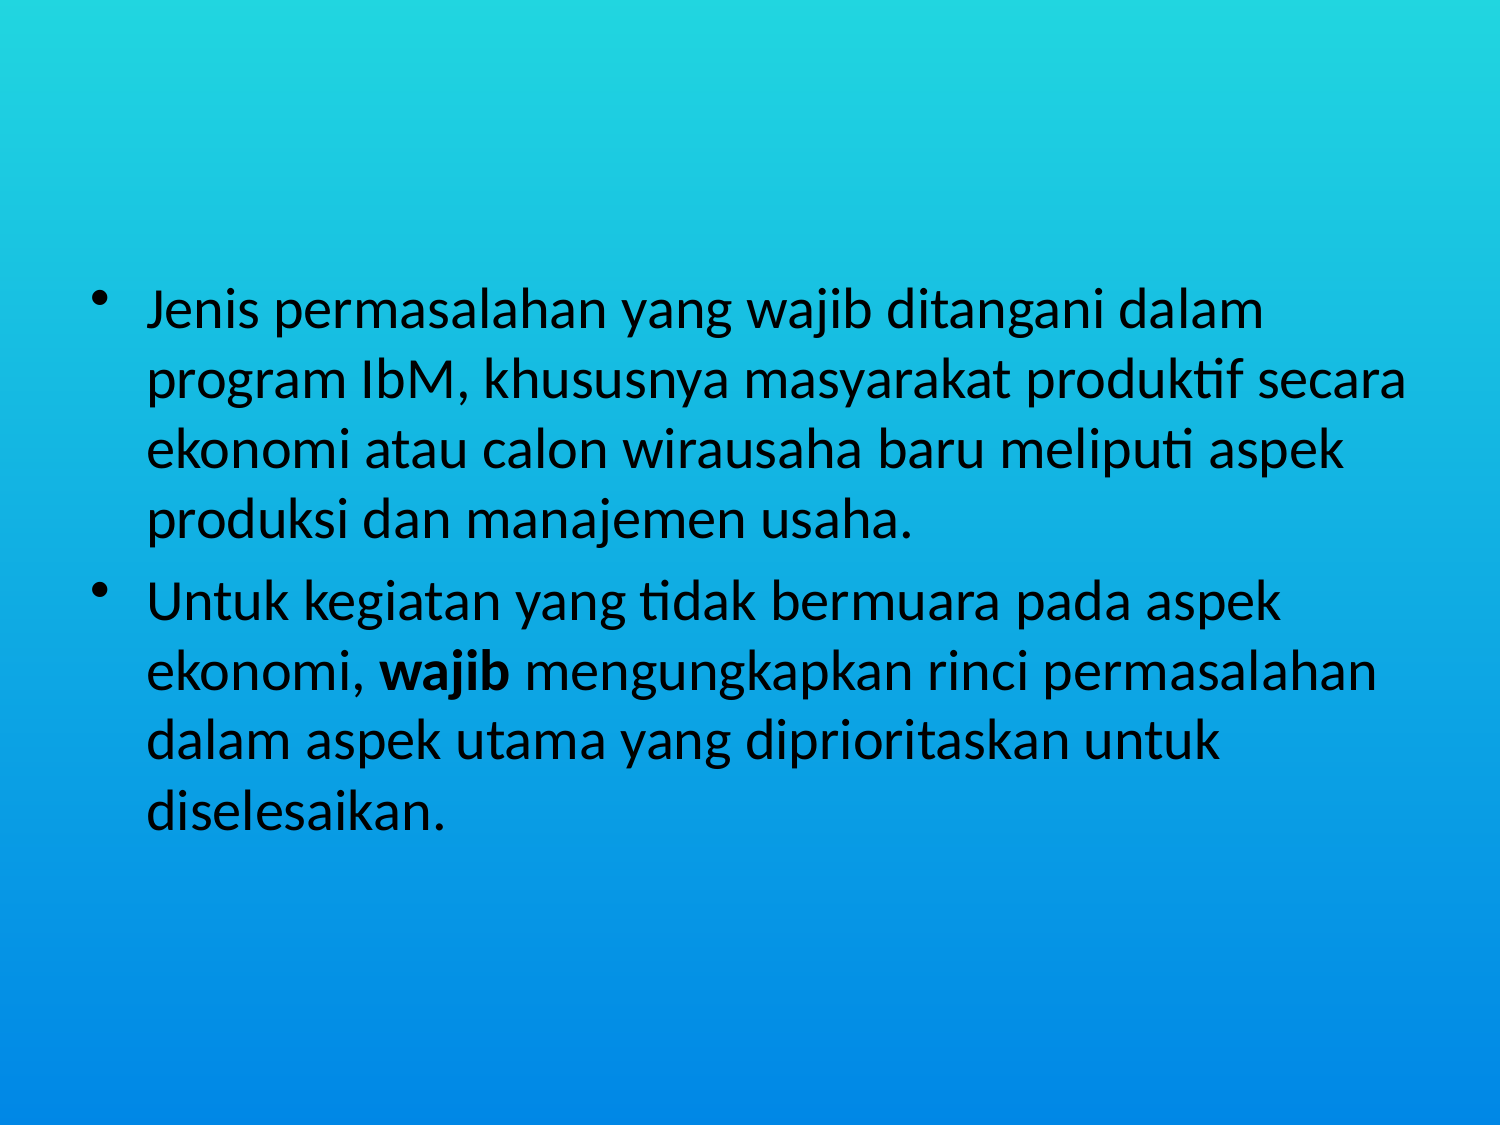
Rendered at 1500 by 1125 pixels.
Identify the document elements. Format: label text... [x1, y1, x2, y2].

list Jenis permasalahan yang wajib ditangani dalam program IbM, khususnya masyarakat produktif secara ekonomi atau calon wirausaha baru meliputi aspek produksi dan manajemen usaha. Untuk kegiatan yang tidak bermuara pada aspek ekonomi, wajib mengungkapkan rinci permasalahan dalam aspek utama yang diprioritaskan untuk diselesaikan. [74, 262, 1426, 1006]
